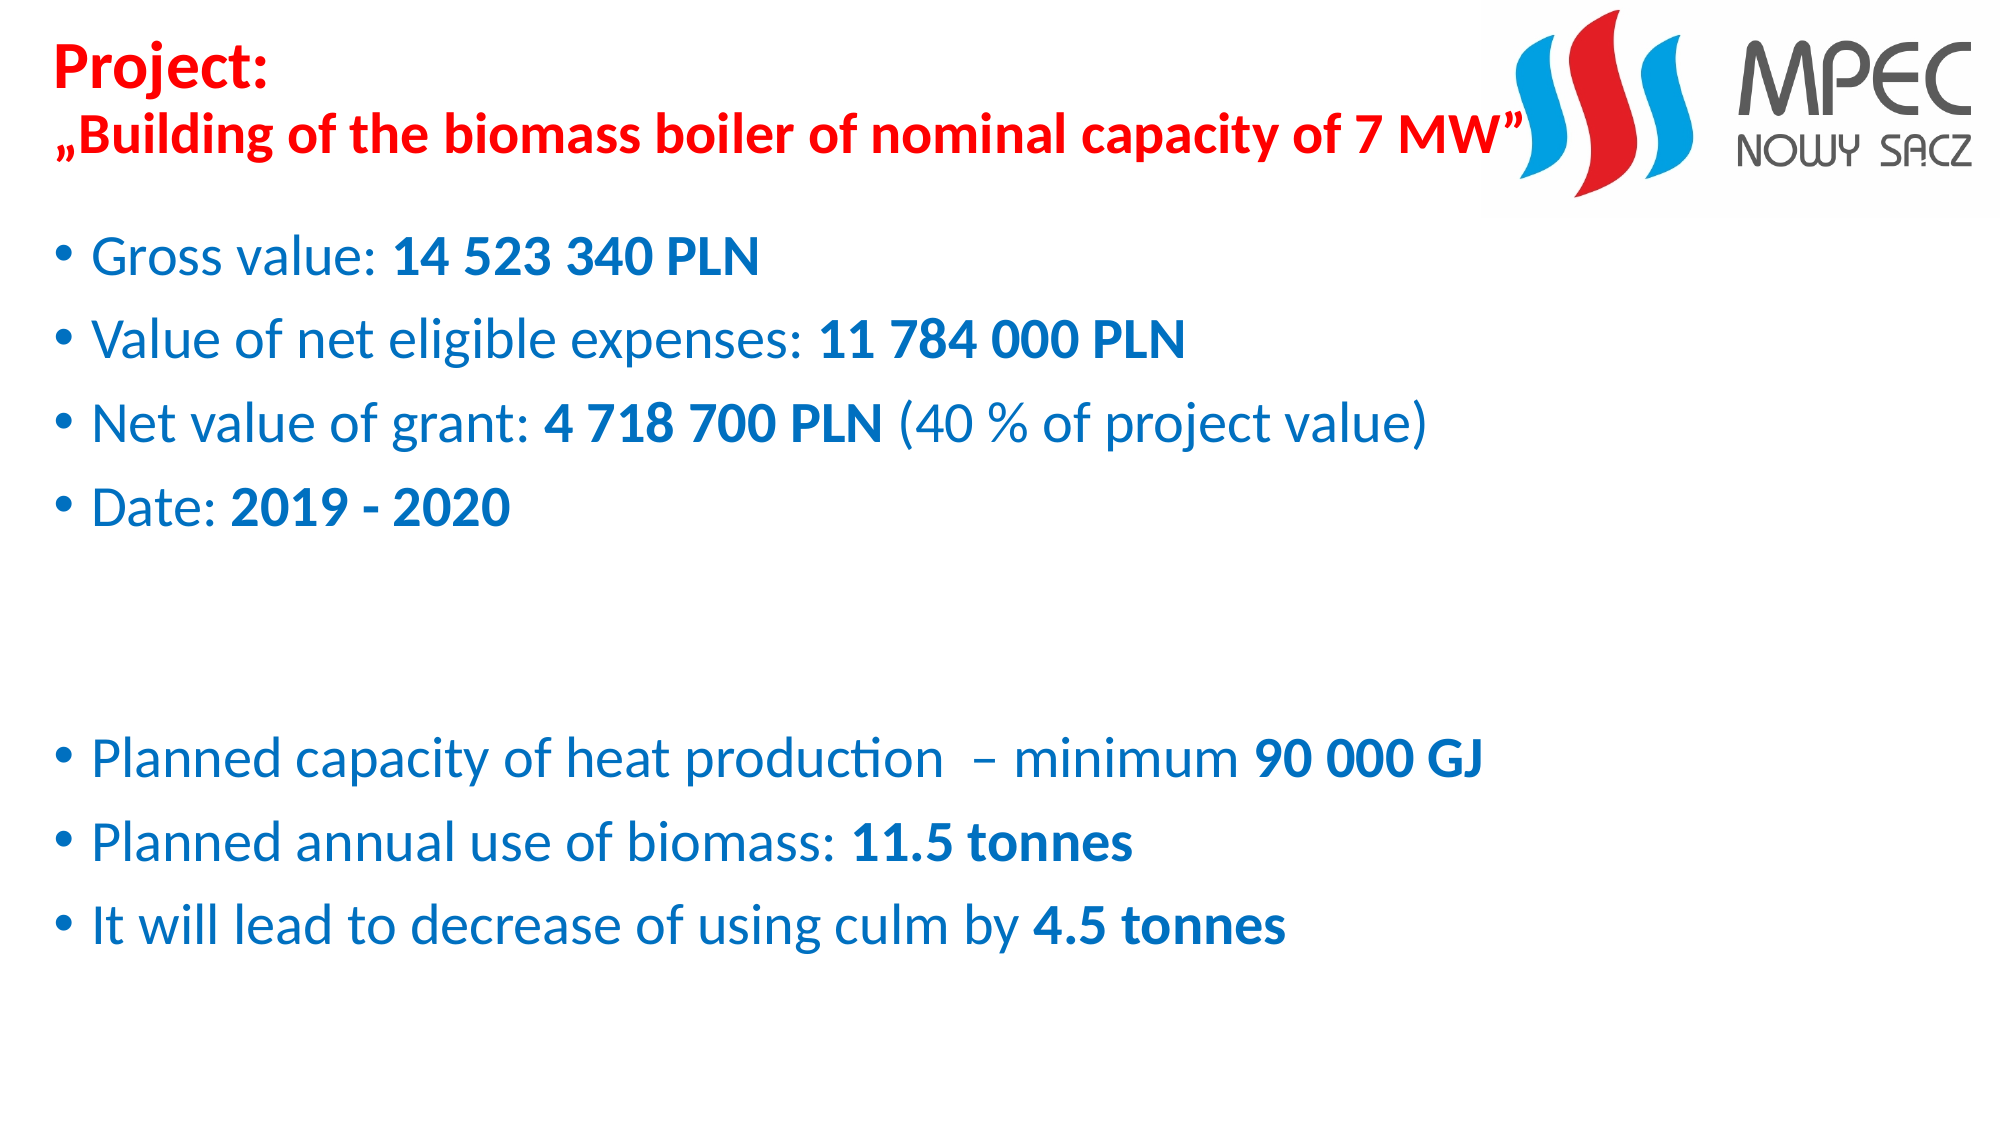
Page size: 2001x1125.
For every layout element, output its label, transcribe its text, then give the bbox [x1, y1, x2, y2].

picture [1481, 0, 2000, 218]
list Gross value: 14 523 340 PLN Value of net eligible expenses: 11 784 000 PLN Net value of grant: 4 718 700 PLN (40 % of project value) Date: 2019 - 2020 Planned capacity of heat production – minimum 90 000 GJ Planned annual use of biomass: 11.5 tonnes It will lead to decrease of using culm by 4.5 tonnes [38, 217, 1863, 1014]
title Project: „Building of the biomass boiler of nominal capacity of 7 MW” [38, 22, 1863, 174]
